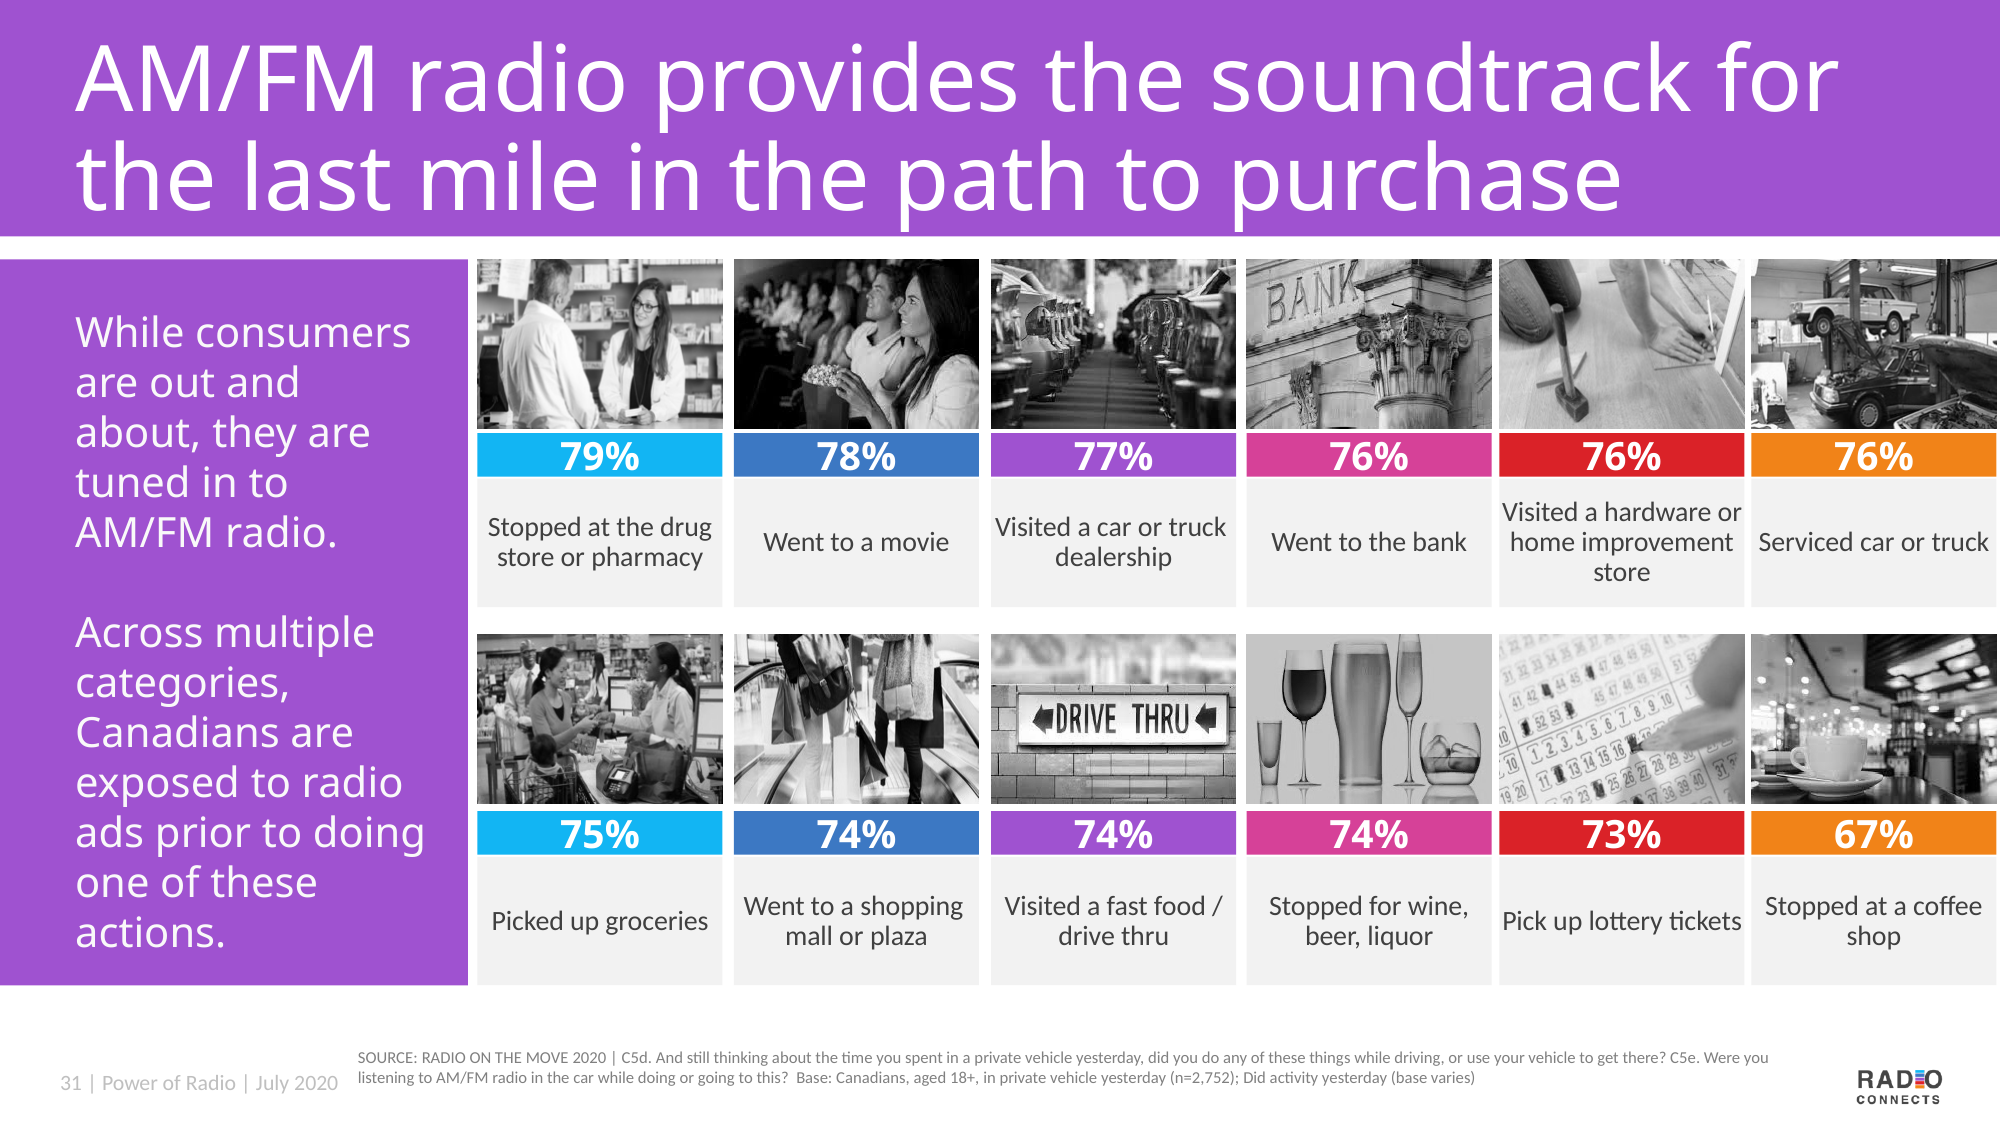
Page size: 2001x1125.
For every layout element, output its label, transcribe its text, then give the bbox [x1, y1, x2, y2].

text_box 76% [1246, 432, 1493, 478]
picture [991, 634, 1236, 804]
text_box [0, 258, 469, 986]
picture [477, 259, 723, 429]
picture [734, 259, 979, 429]
picture [477, 634, 723, 804]
picture [991, 259, 1236, 429]
text_box While consumers are out and about, they are tuned in to AM/FM radio. Across multiple categories, Canadians are exposed to radio ads prior to doing one of these actions. [60, 298, 444, 1024]
text_box Visited a hardware or home improvement store [1498, 478, 1745, 608]
text_box 67% [1750, 810, 1997, 856]
text_box Visited a car or truck dealership [990, 478, 1237, 608]
picture [1751, 634, 1997, 804]
text_box Serviced car or truck [1750, 478, 1997, 608]
text_box 76% [1498, 432, 1745, 478]
text_box Went to the bank [1246, 478, 1493, 608]
picture [1499, 259, 1745, 429]
text_box Went to a shopping mall or plaza [733, 856, 980, 986]
text_box 79% [476, 432, 723, 478]
text_box 74% [733, 810, 980, 856]
title AM/FM radio provides the soundtrack for the last mile in the path to purchase [60, 22, 1936, 240]
text_box 77% [990, 432, 1237, 478]
text_box Picked up groceries [476, 856, 723, 986]
picture [1246, 634, 1492, 804]
picture [1840, 1057, 1960, 1107]
text_box SOURCE: RADIO ON THE MOVE 2020 | C5d. And still thinking about the time you spent in a private vehicle yesterday, did you do any of these things while driving, or use your vehicle to get there? C5e. Were you listening to AM/FM radio in the car while doing or going to this? Base: Canadians, aged 18+, in private vehicle yesterday (n=2,752); Did activity yesterday (base varies) [343, 1039, 1811, 1094]
text_box 74% [990, 810, 1237, 856]
text_box Stopped at the drug store or pharmacy [476, 478, 723, 608]
text_box 74% [1246, 810, 1493, 856]
picture [1499, 634, 1745, 804]
text_box 76% [1750, 432, 1997, 478]
text_box Pick up lottery tickets [1498, 856, 1745, 986]
text_box Stopped for wine, beer, liquor [1246, 856, 1493, 986]
picture [1751, 259, 1997, 429]
text_box Stopped at a coffee shop [1750, 856, 1997, 986]
text_box 73% [1498, 810, 1745, 856]
text_box 78% [733, 432, 980, 478]
picture [1246, 259, 1492, 429]
text_box 75% [476, 810, 723, 856]
text_box Went to a movie [733, 478, 980, 608]
text_box Visited a fast food / drive thru [990, 856, 1237, 986]
picture [734, 634, 979, 804]
